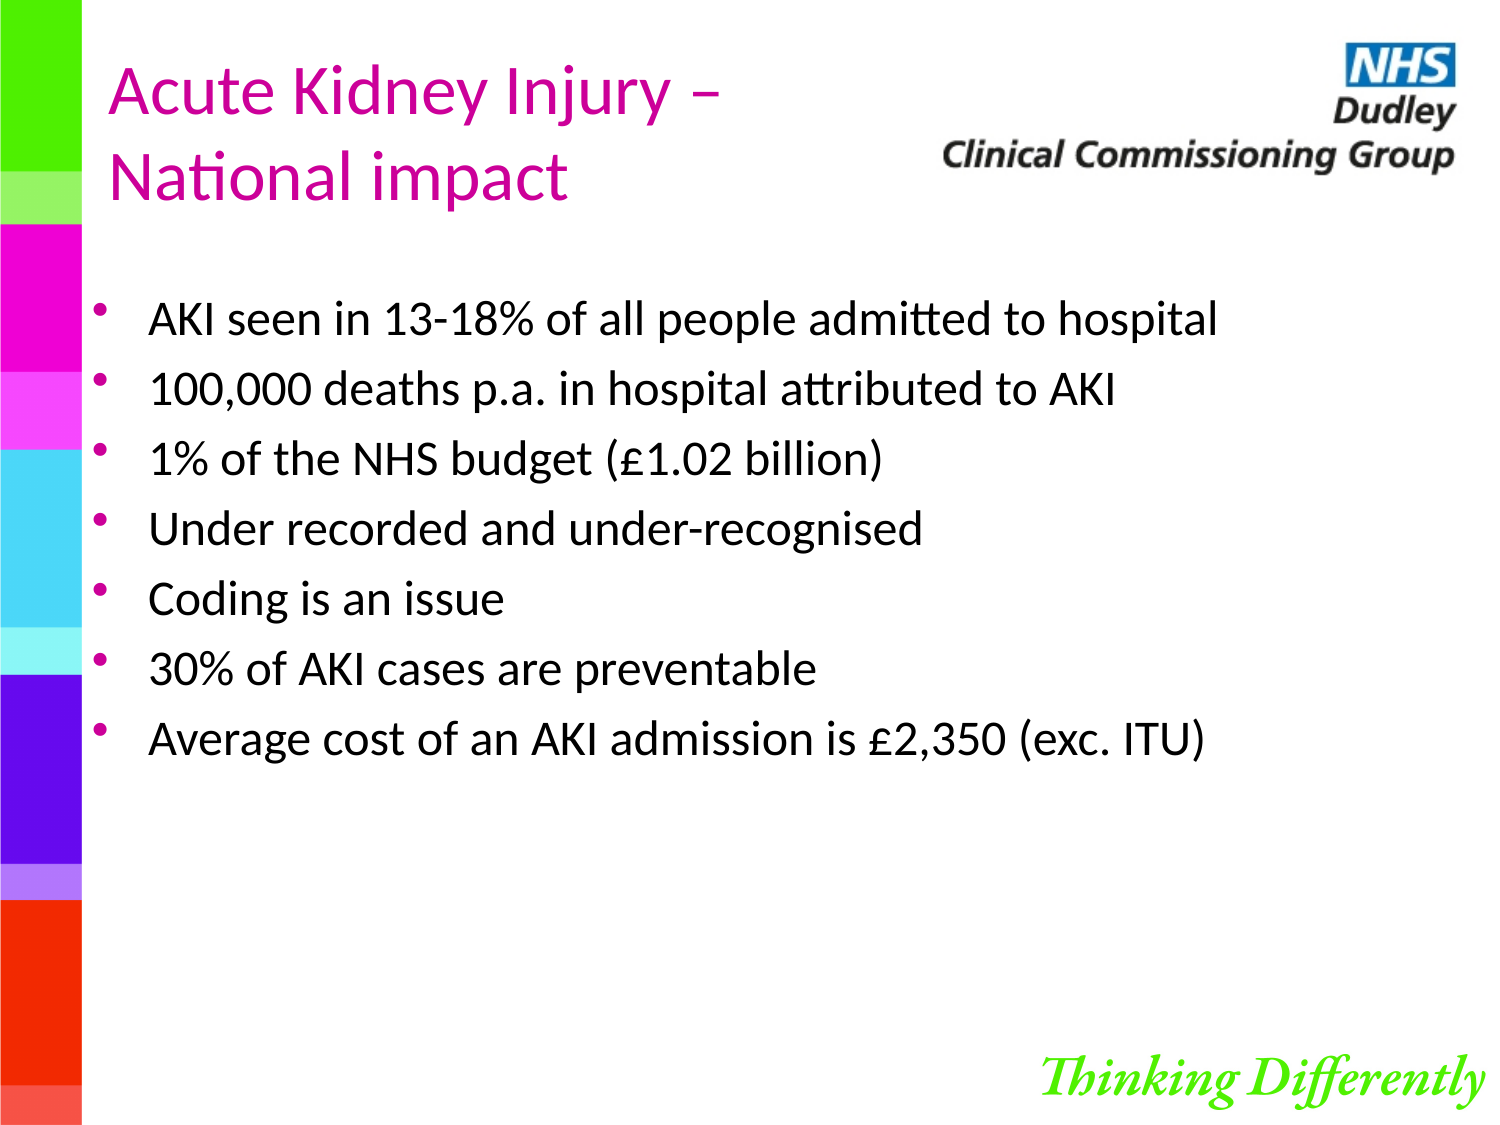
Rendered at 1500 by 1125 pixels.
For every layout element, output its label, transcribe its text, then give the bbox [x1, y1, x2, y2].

picture [1027, 1039, 1500, 1125]
list AKI seen in 13-18% of all people admitted to hospital 100,000 deaths p.a. in hospital attributed to AKI 1% of the NHS budget (£1.02 billion) Under recorded and under-recognised Coding is an issue 30% of AKI cases are preventable Average cost of an AKI admission is £2,350 (exc. ITU) [76, 208, 1427, 1106]
picture [900, 0, 1500, 221]
picture [1, 0, 81, 1124]
title Acute Kidney Injury – National impact [93, 35, 916, 208]
